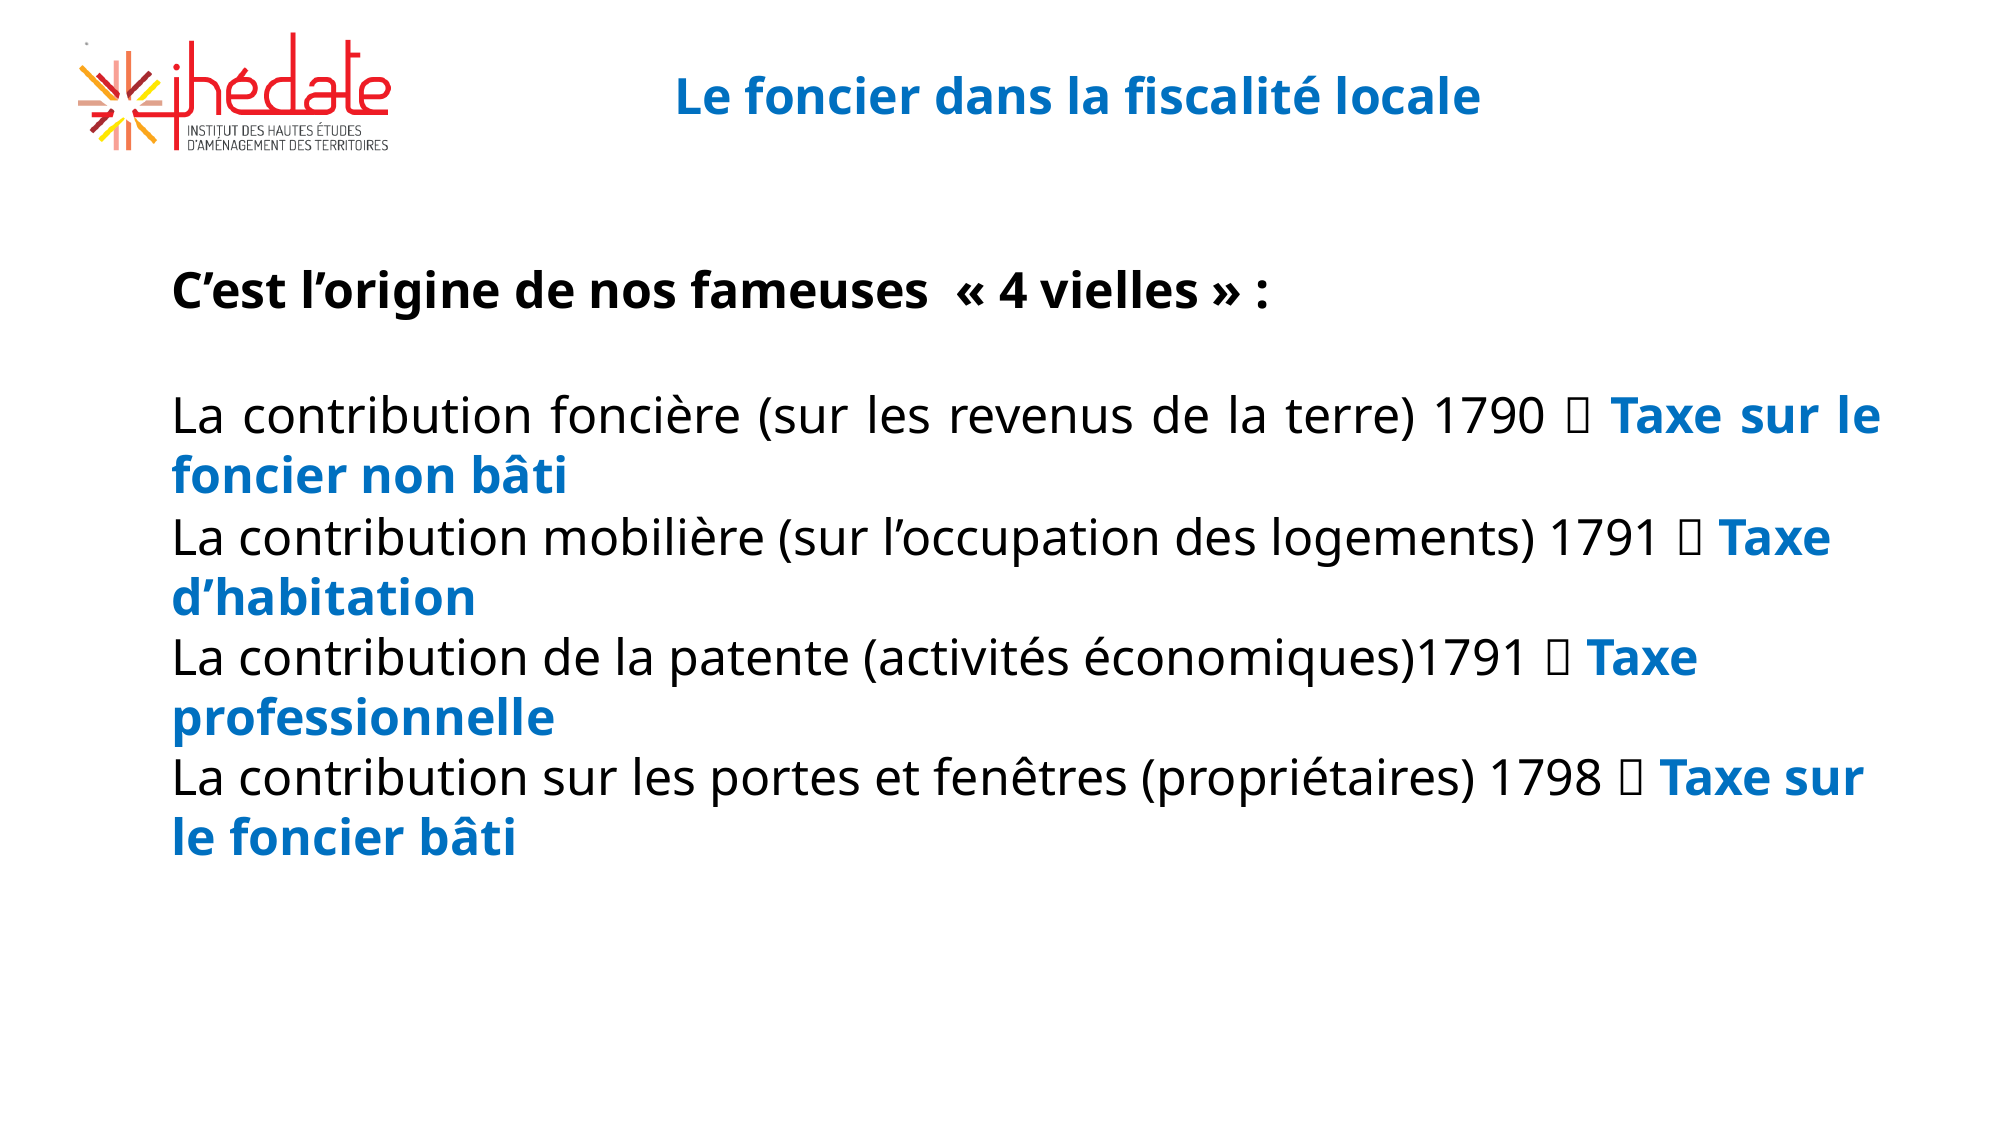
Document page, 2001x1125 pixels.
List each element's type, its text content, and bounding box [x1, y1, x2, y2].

text_box C’est l’origine de nos fameuses « 4 vielles » : La contribution foncière (sur les revenus de la terre) 1790  Taxe sur le foncier non bâti La contribution mobilière (sur l’occupation des logements) 1791  Taxe d’habitation La contribution de la patente (activités économiques)1791  Taxe professionnelle La contribution sur les portes et fenêtres (propriétaires) 1798  Taxe sur le foncier bâti [156, 191, 1897, 993]
picture [45, 15, 424, 192]
text_box Le foncier dans la fiscalité locale [659, 57, 1660, 132]
